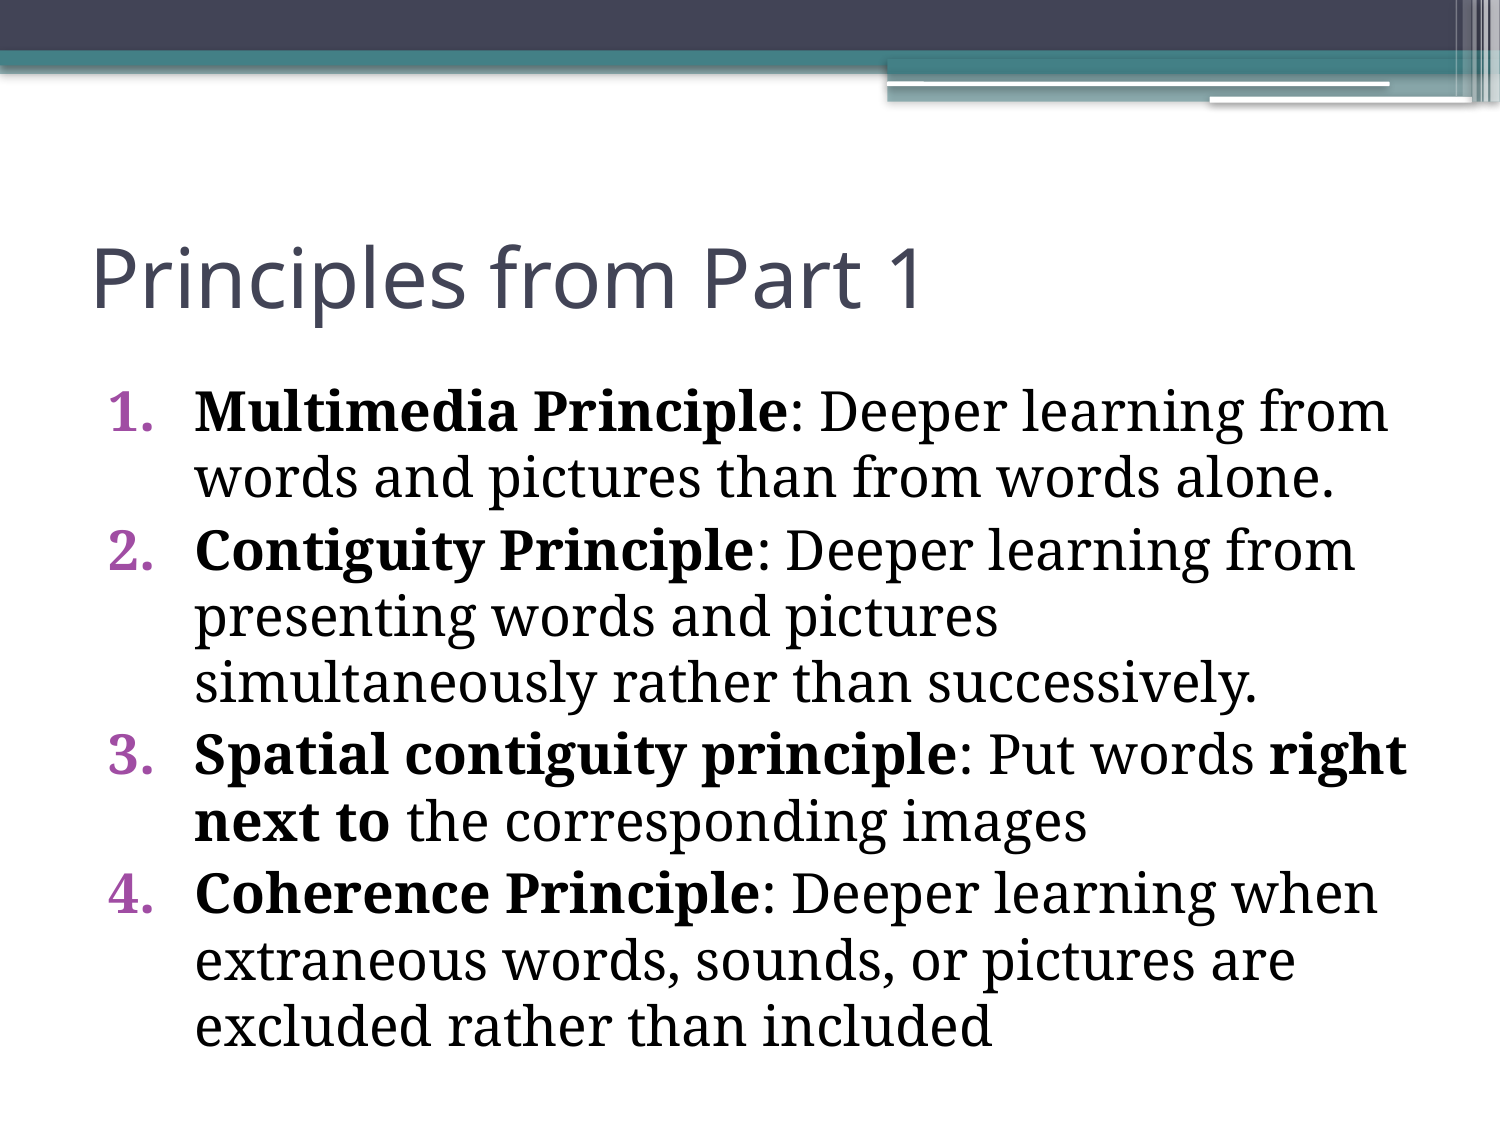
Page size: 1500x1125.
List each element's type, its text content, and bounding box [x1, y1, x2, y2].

list Multimedia Principle: Deeper learning from words and pictures than from words alone. Contiguity Principle: Deeper learning from presenting words and pictures simultaneously rather than successively. Spatial contiguity principle: Put words right next to the corresponding images Coherence Principle: Deeper learning when extraneous words, sounds, or pictures are excluded rather than included [75, 368, 1425, 1079]
title Principles from Part 1 [75, 187, 1425, 363]
